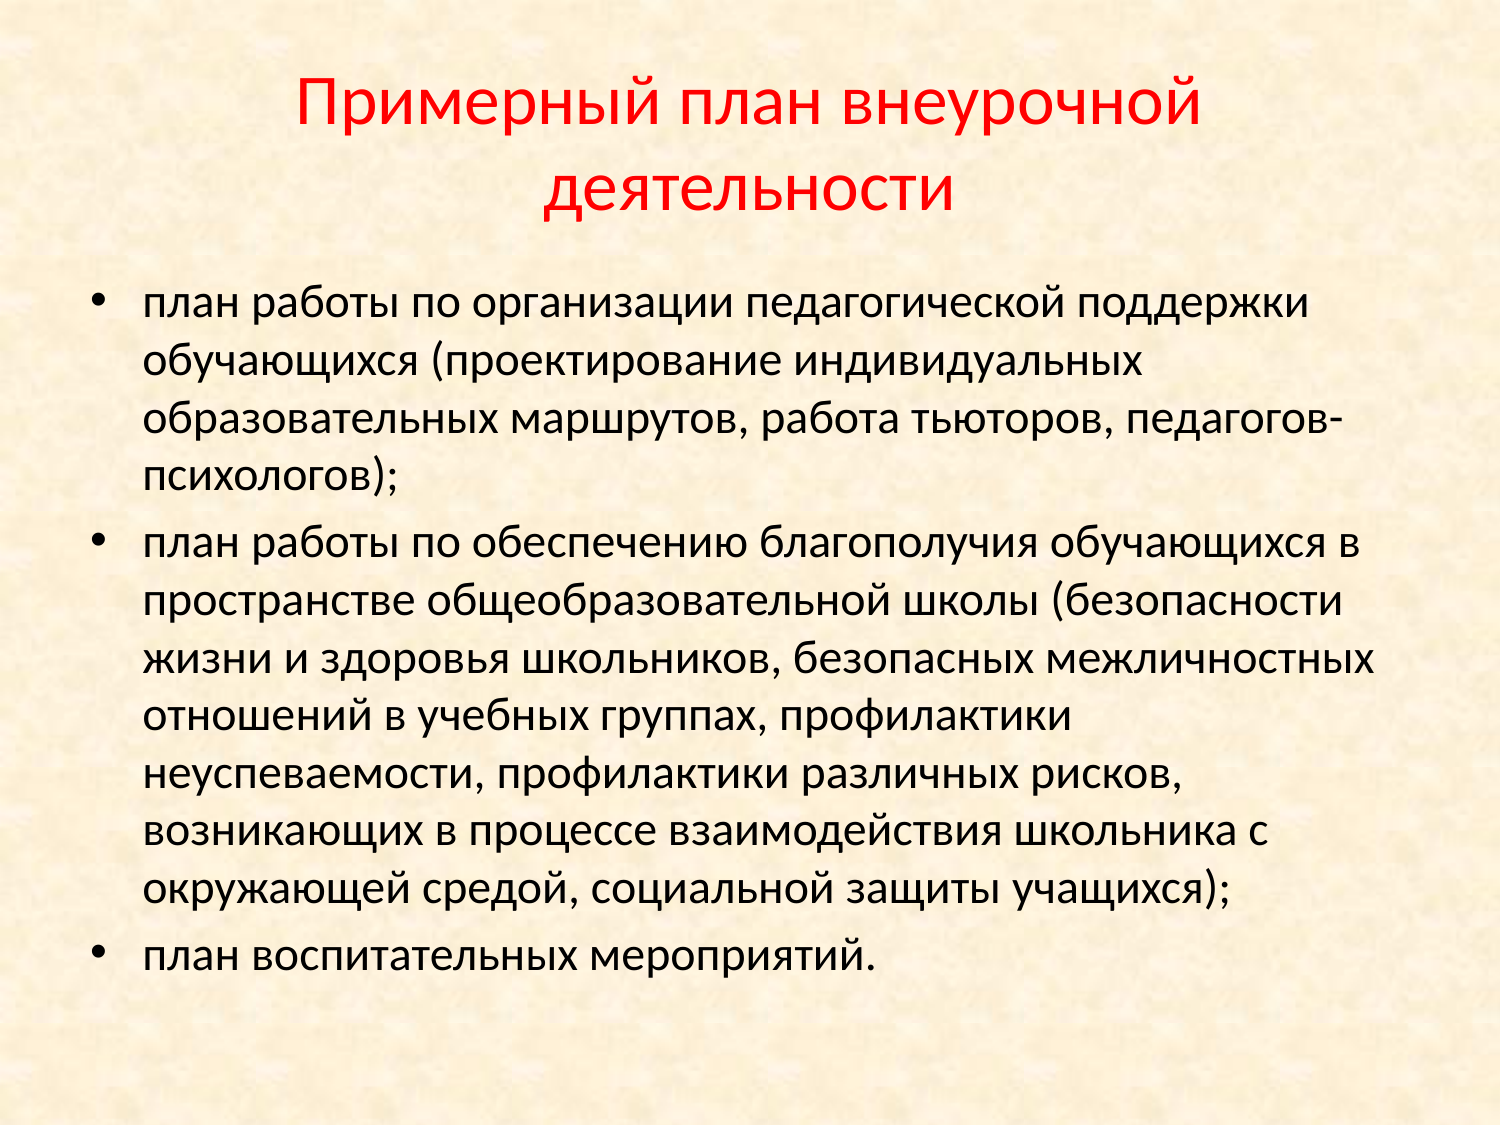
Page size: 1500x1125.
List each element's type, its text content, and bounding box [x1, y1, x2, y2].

list план работы по организации педагогической поддержки обучающихся (проектирование индивидуальных образовательных маршрутов, работа тьюторов, педагогов-психологов); план работы по обеспечению благополучия обучающихся в пространстве общеобразовательной школы (безопасности жизни и здоровья школьников, безопасных межличностных отношений в учебных группах, профилактики неуспеваемости, профилактики различных рисков, возникающих в процессе взаимодействия школьника с окружающей средой, социальной защиты учащихся); план воспитательных мероприятий. [75, 262, 1425, 1005]
title Примерный план внеурочной деятельности [75, 45, 1425, 233]
picture [0, 0, 1500, 1125]
